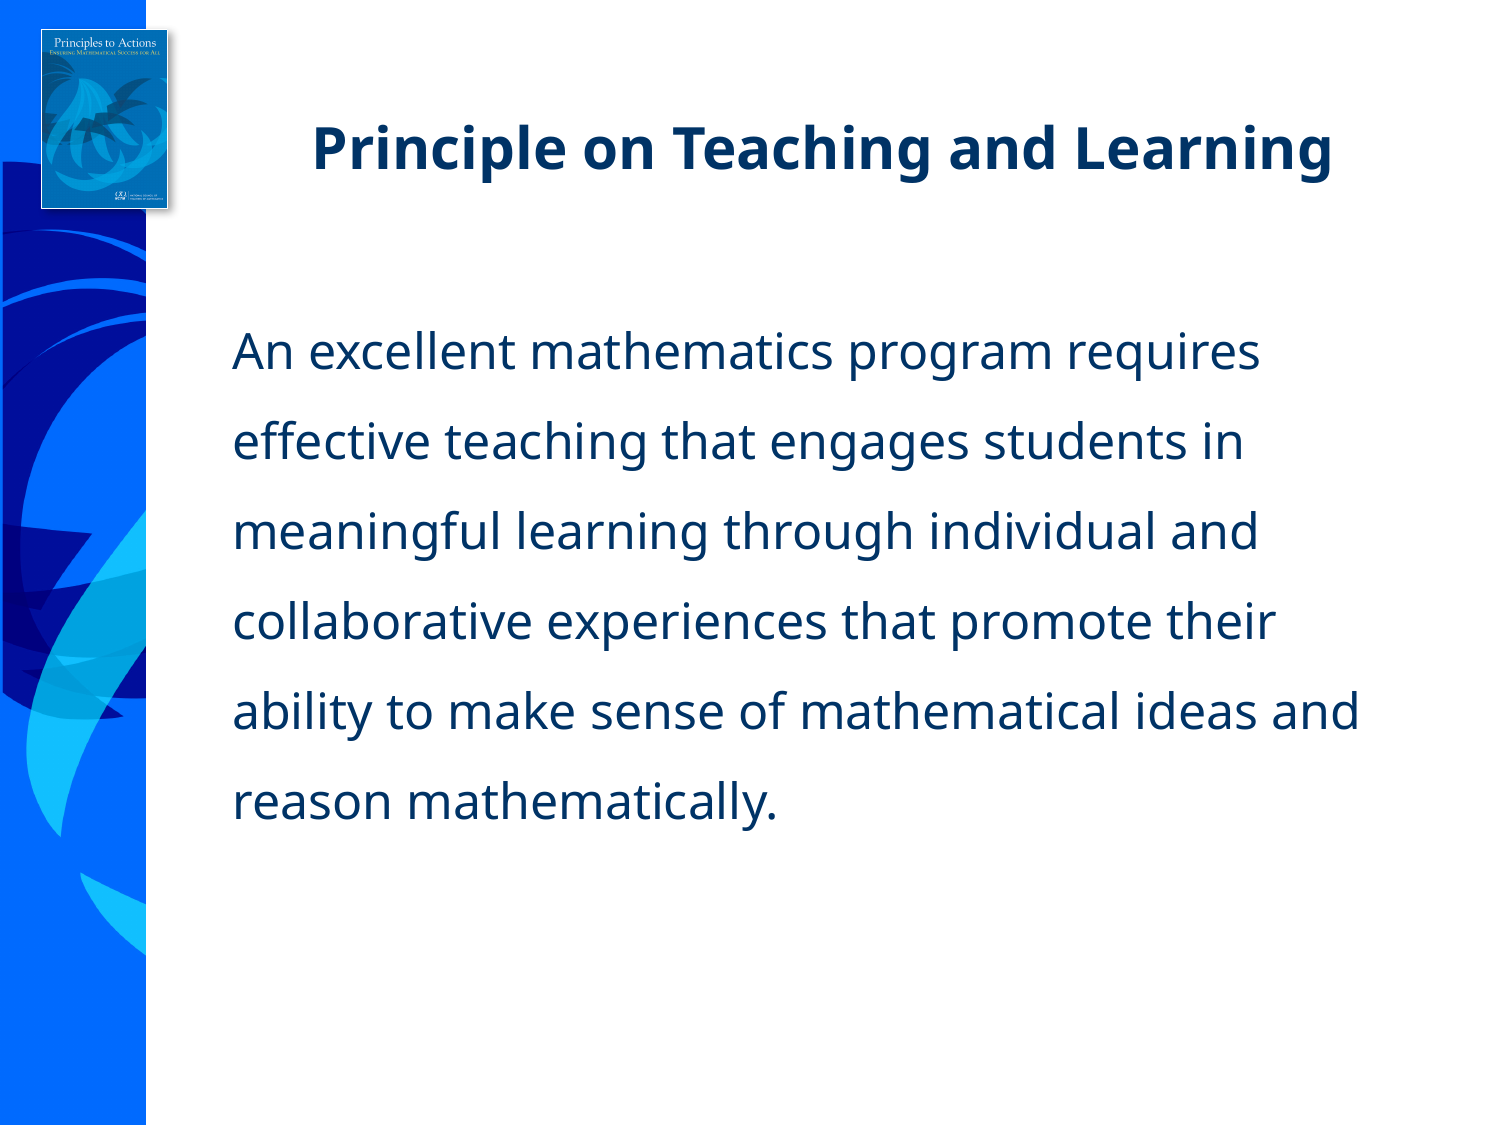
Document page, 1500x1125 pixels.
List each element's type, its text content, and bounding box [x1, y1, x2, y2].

picture [0, 0, 168, 1125]
text_box Principle on Teaching and Learning [151, 52, 1500, 240]
text_box An excellent mathematics program requires effective teaching that engages students in meaningful learning through individual and collaborative experiences that promote their ability to make sense of mathematical ideas and reason mathematically. [217, 282, 1413, 970]
